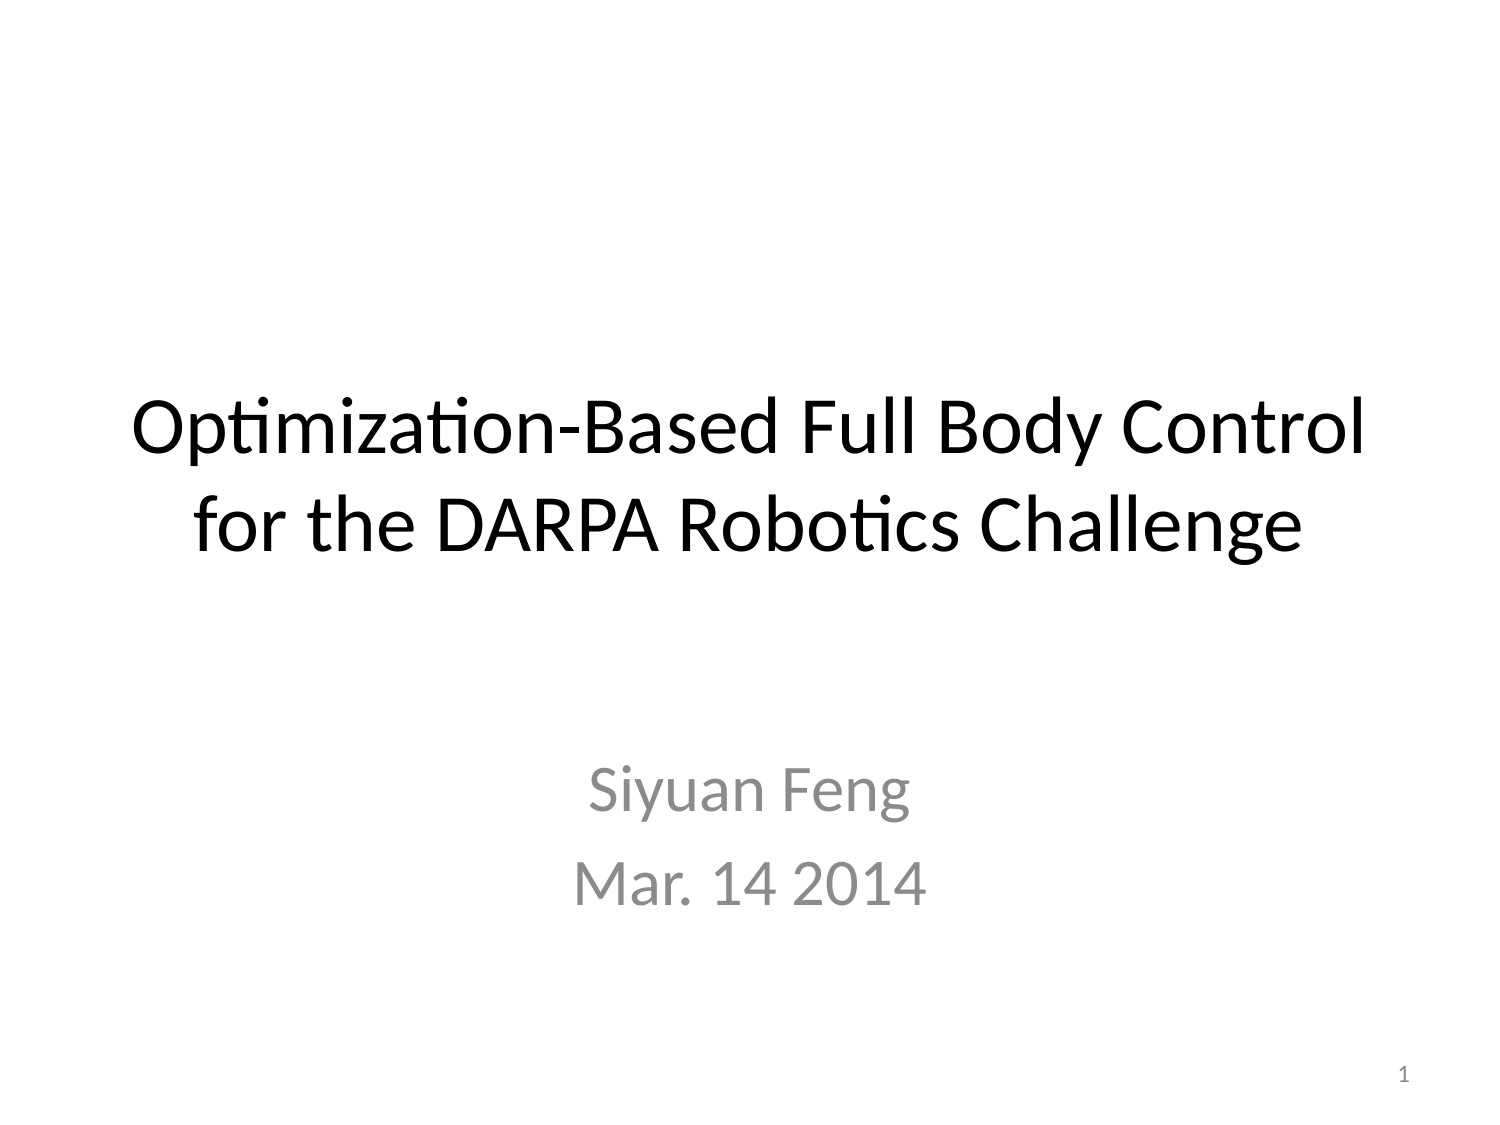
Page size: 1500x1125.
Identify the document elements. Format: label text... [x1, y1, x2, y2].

slide_number 1 [1074, 1042, 1425, 1103]
title Optimization-Based Full Body Control for the DARPA Robotics Challenge [112, 349, 1388, 591]
subtitle Siyuan Feng Mar. 14 2014 [225, 737, 1275, 1025]
